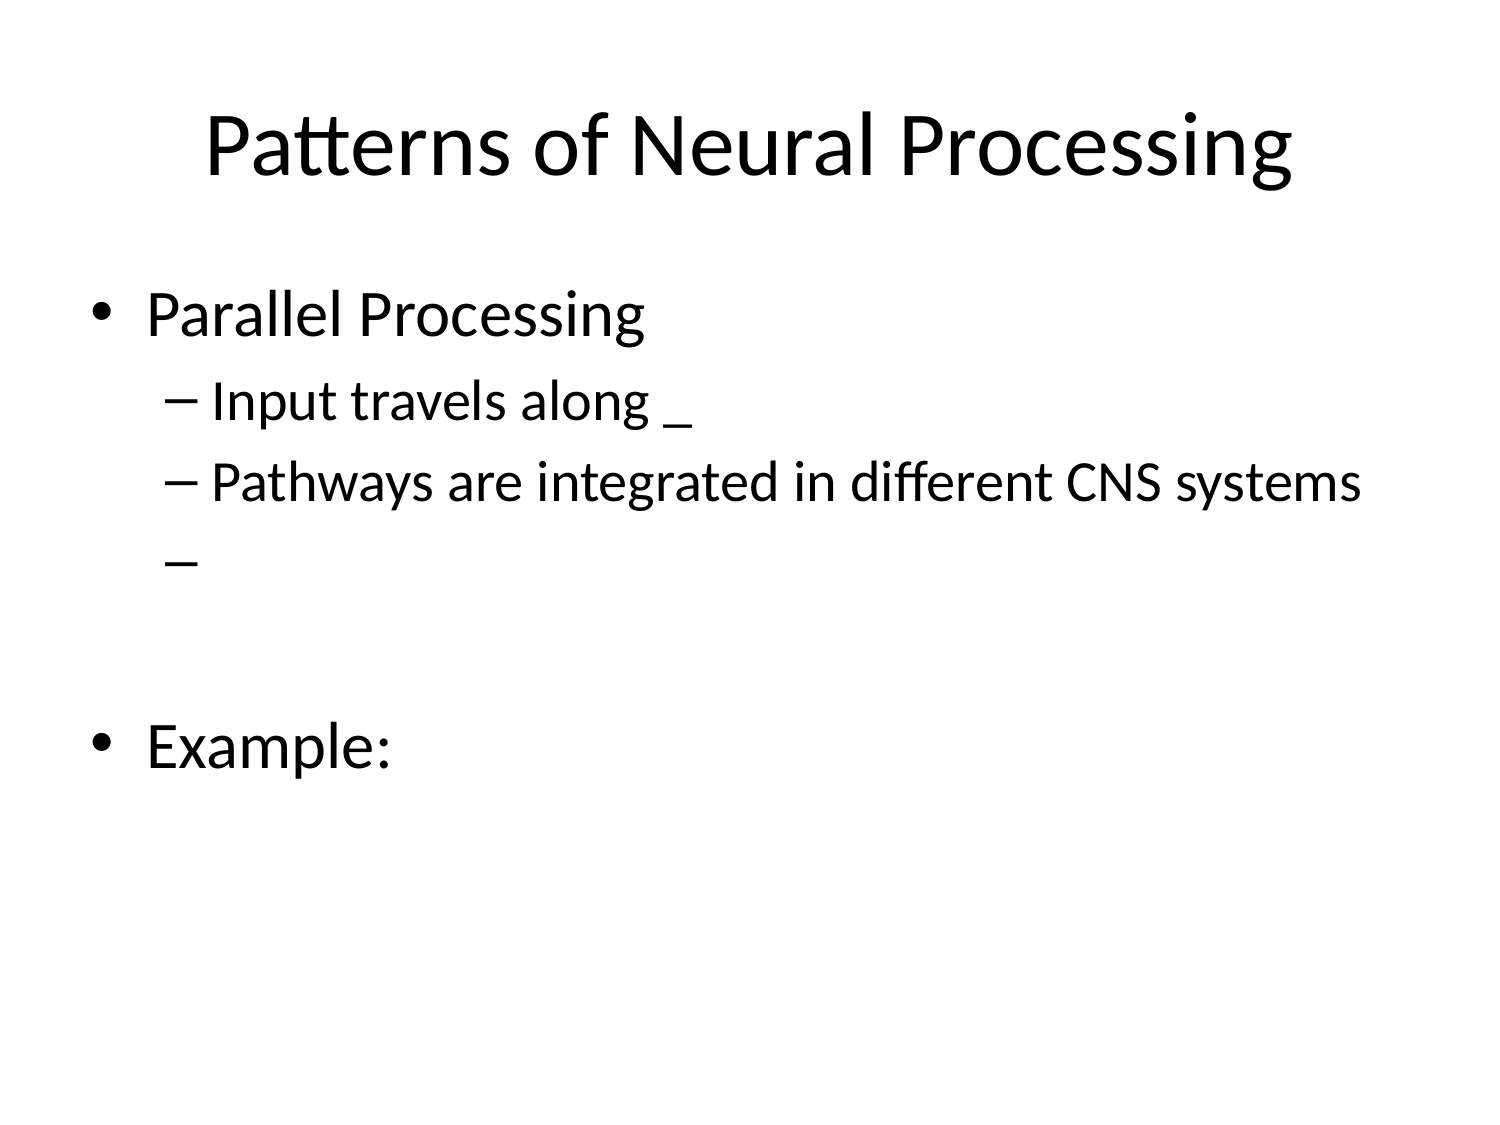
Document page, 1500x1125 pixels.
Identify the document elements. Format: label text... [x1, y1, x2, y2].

title Patterns of Neural Processing [75, 45, 1425, 233]
list Parallel Processing Input travels along _ Pathways are integrated in different CNS systems Example: [75, 262, 1425, 1005]
